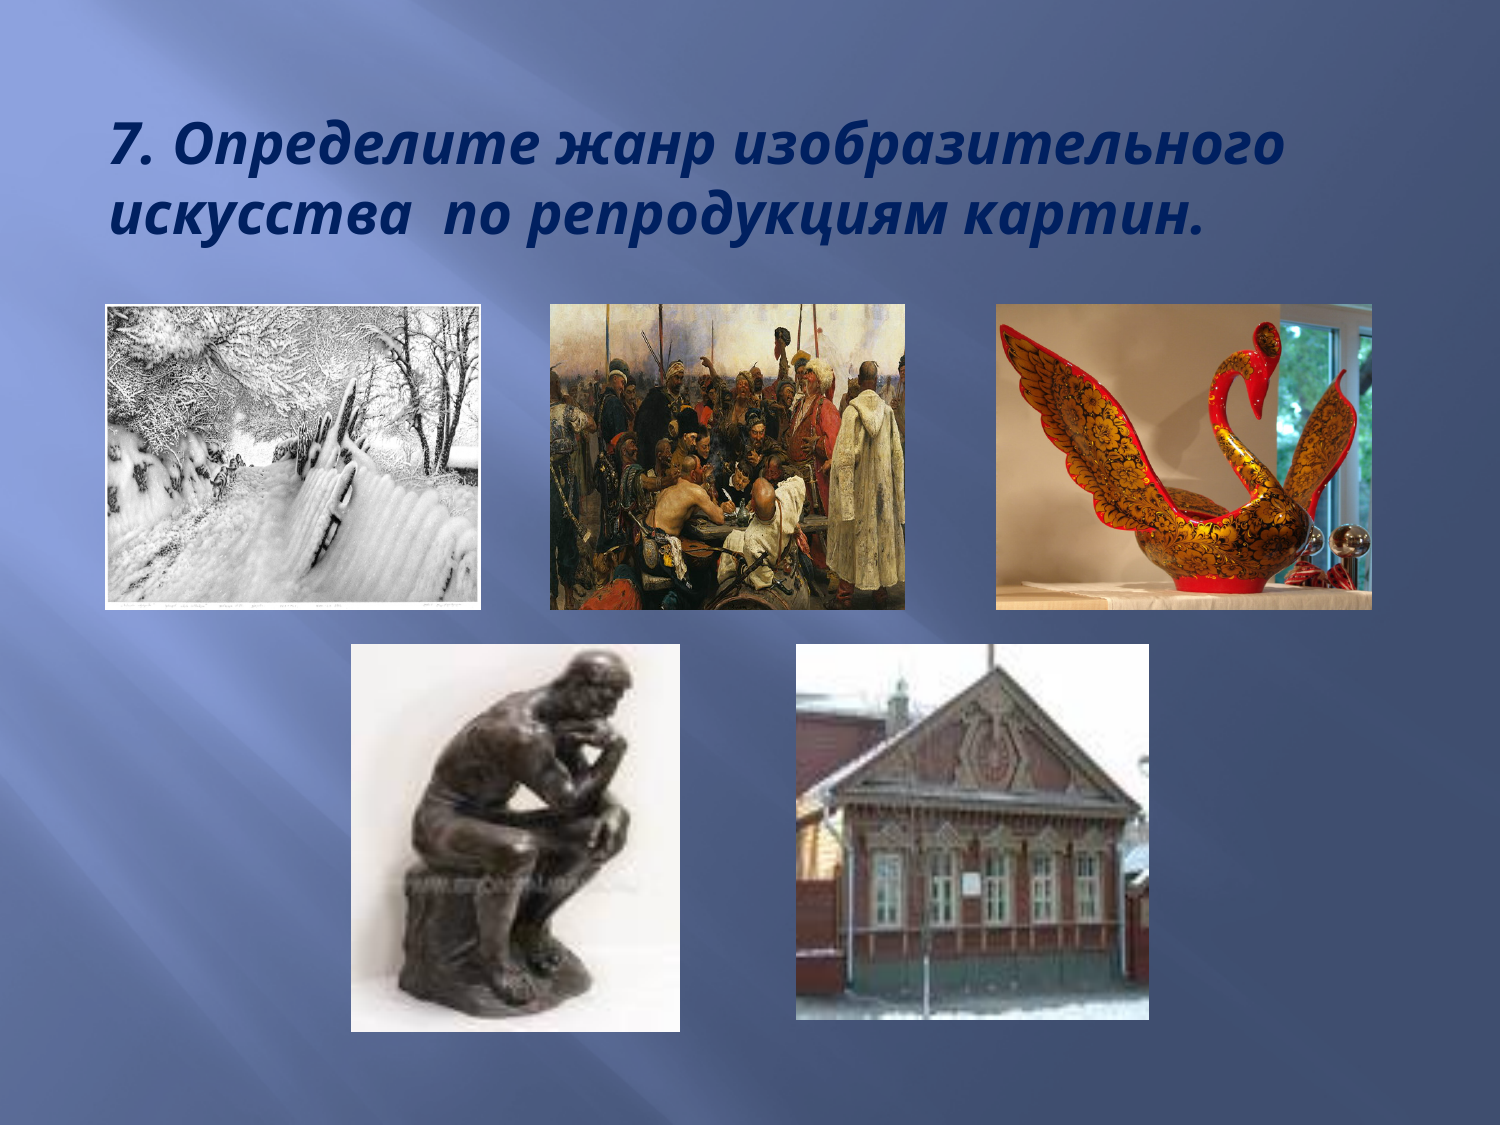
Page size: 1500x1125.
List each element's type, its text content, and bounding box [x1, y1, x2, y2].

picture [796, 644, 1149, 1020]
picture [995, 304, 1372, 610]
picture [351, 644, 680, 1032]
title 7. Определите жанр изобразительного искусства по репродукциям картин. [93, 99, 1425, 247]
picture [105, 304, 481, 610]
picture [550, 304, 906, 610]
